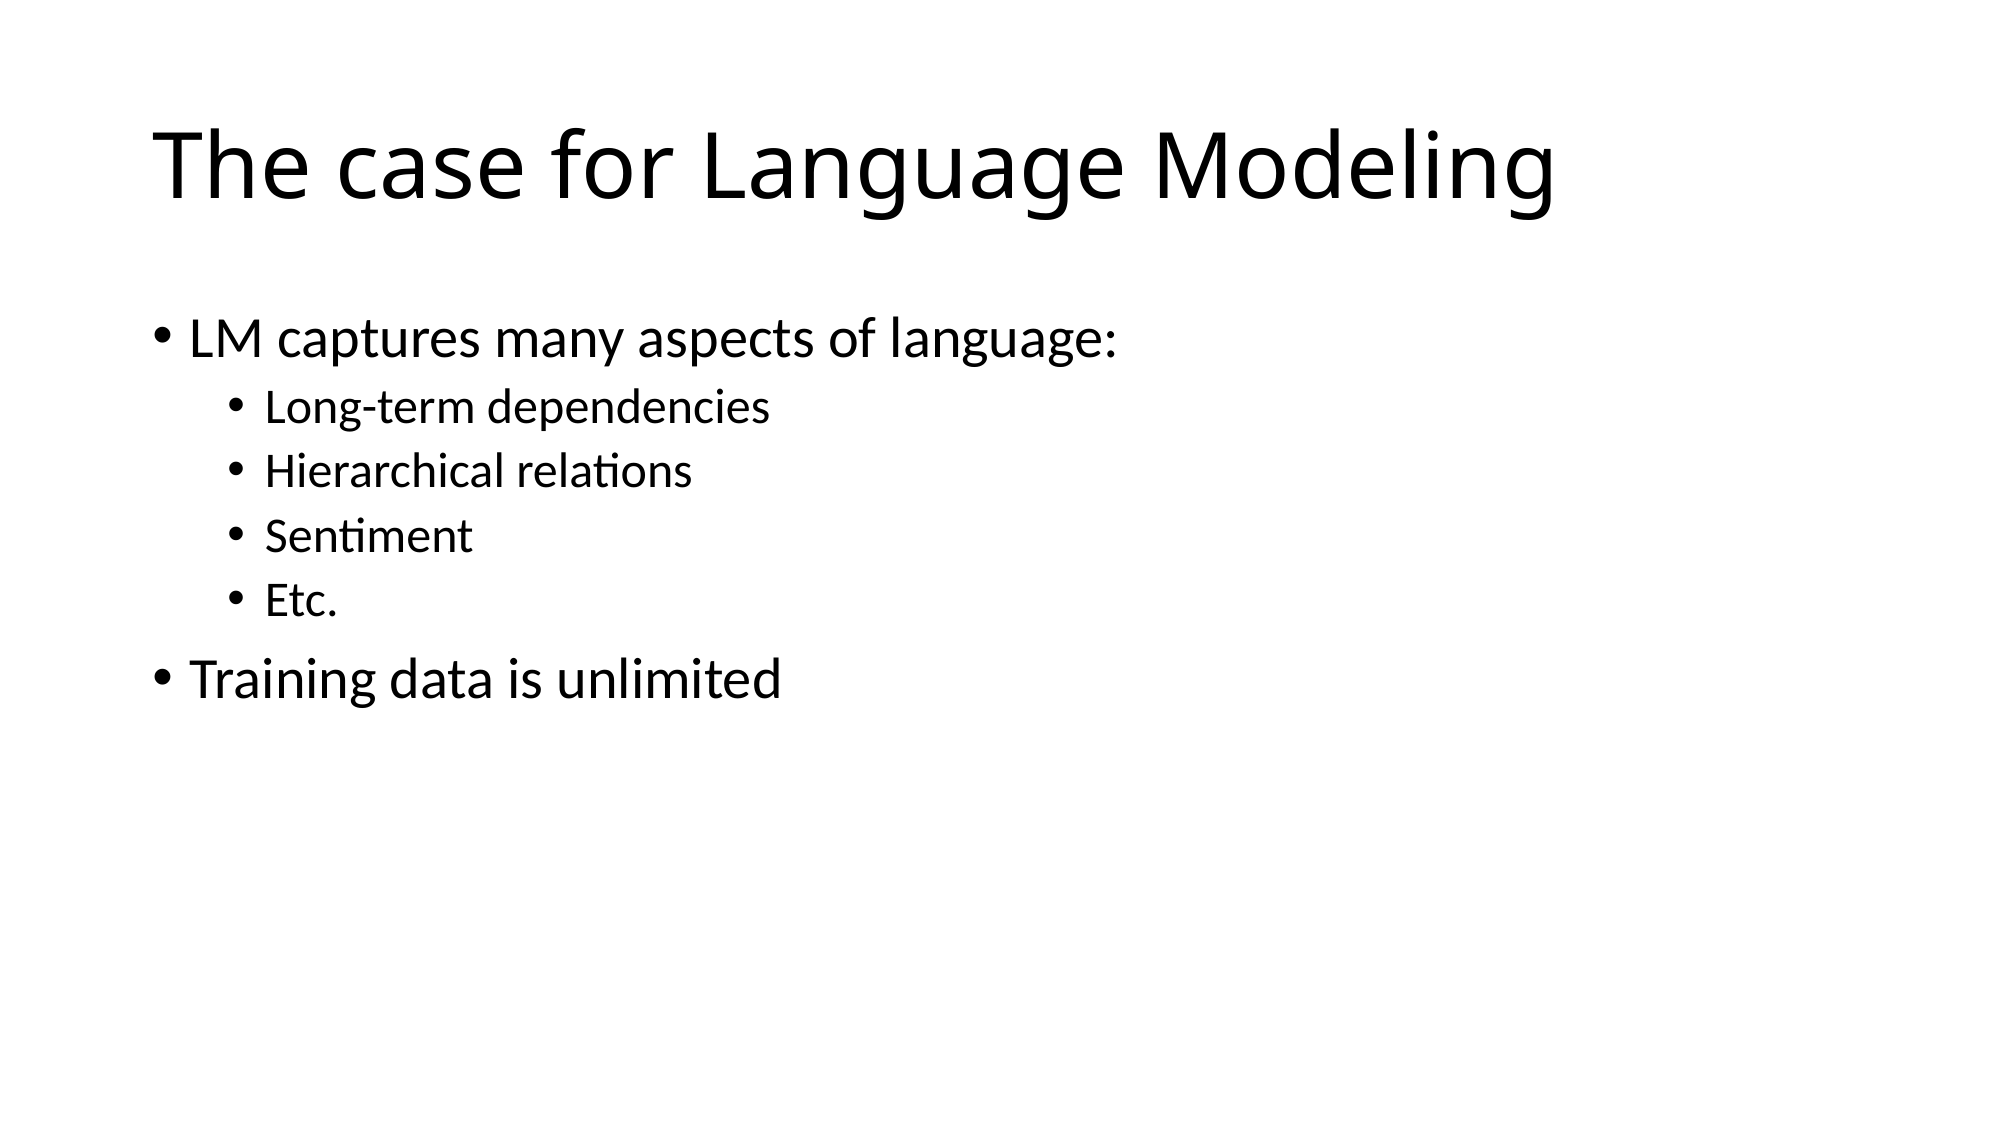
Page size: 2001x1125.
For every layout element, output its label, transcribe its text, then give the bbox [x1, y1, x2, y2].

title The case for Language Modeling [137, 59, 1863, 278]
list LM captures many aspects of language: Long-term dependencies Hierarchical relations Sentiment Etc. Training data is unlimited [137, 299, 1863, 1014]
